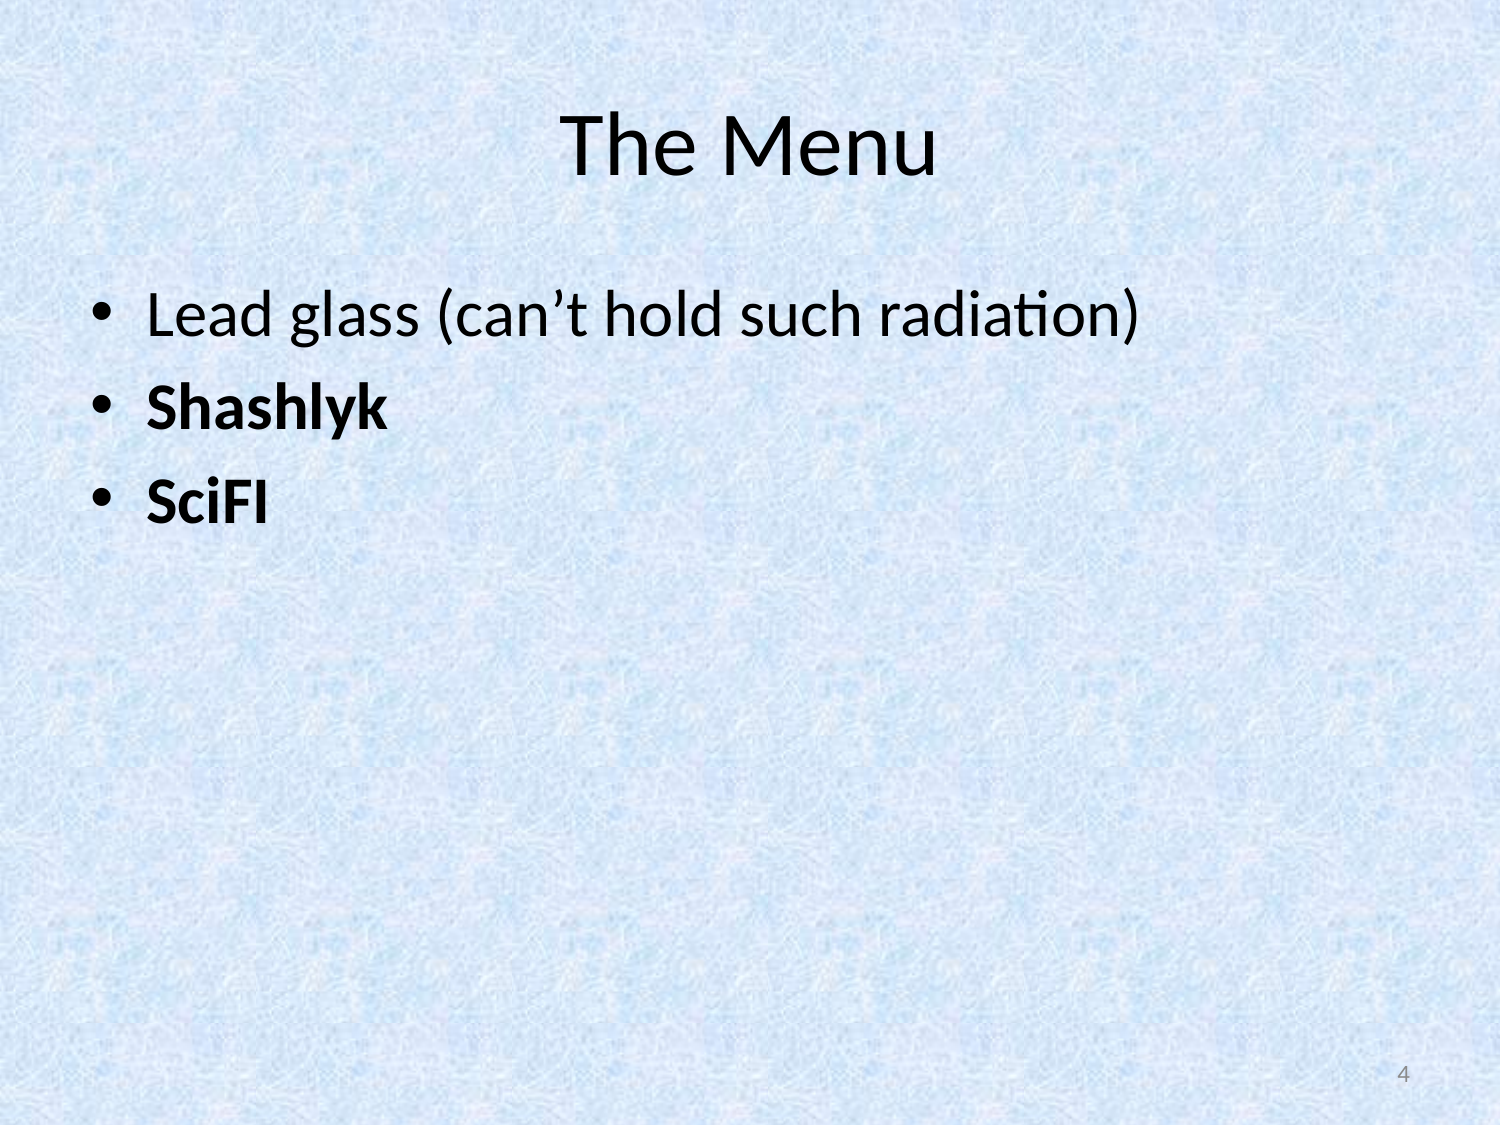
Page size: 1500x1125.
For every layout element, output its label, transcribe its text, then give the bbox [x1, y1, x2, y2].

title The Menu [75, 45, 1425, 233]
picture [0, 0, 1500, 1125]
slide_number 4 [1074, 1042, 1425, 1103]
list Lead glass (can’t hold such radiation) Shashlyk SciFI [75, 262, 1425, 1005]
